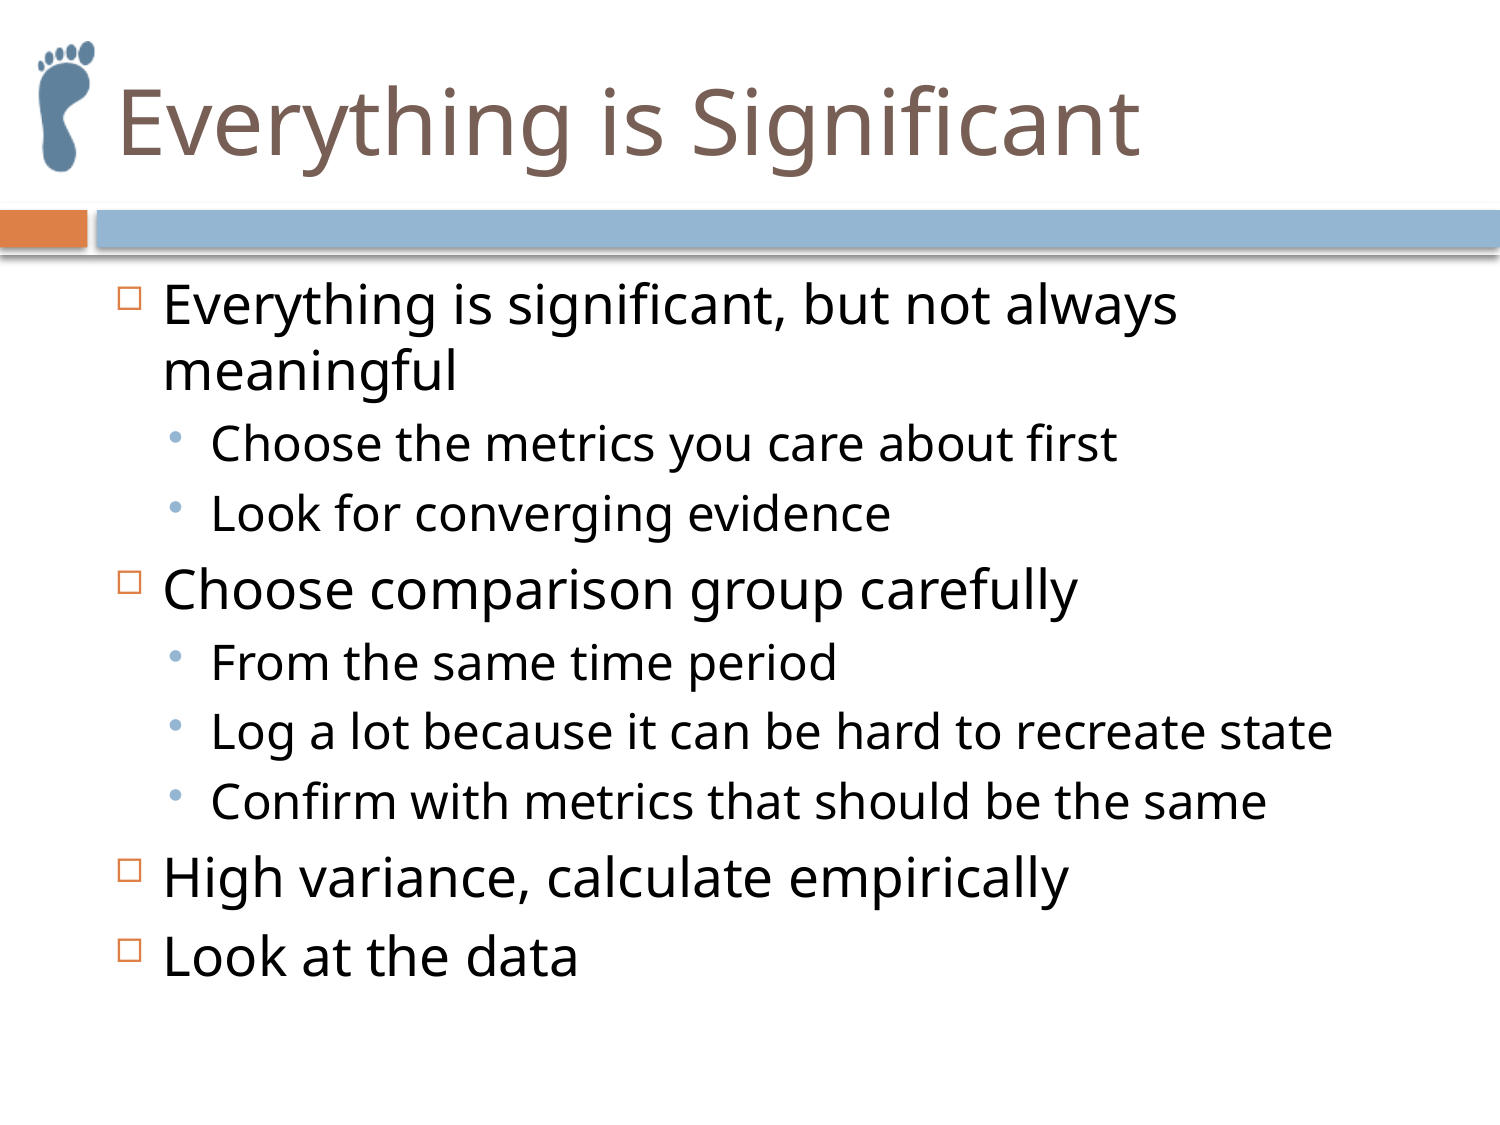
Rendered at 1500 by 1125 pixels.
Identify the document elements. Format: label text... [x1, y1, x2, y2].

title Everything is Significant [100, 37, 1438, 200]
picture [37, 41, 113, 188]
list Everything is significant, but not always meaningful Choose the metrics you care about first Look for converging evidence Choose comparison group carefully From the same time period Log a lot because it can be hard to recreate state Confirm with metrics that should be the same High variance, calculate empirically Look at the data [100, 262, 1438, 1000]
